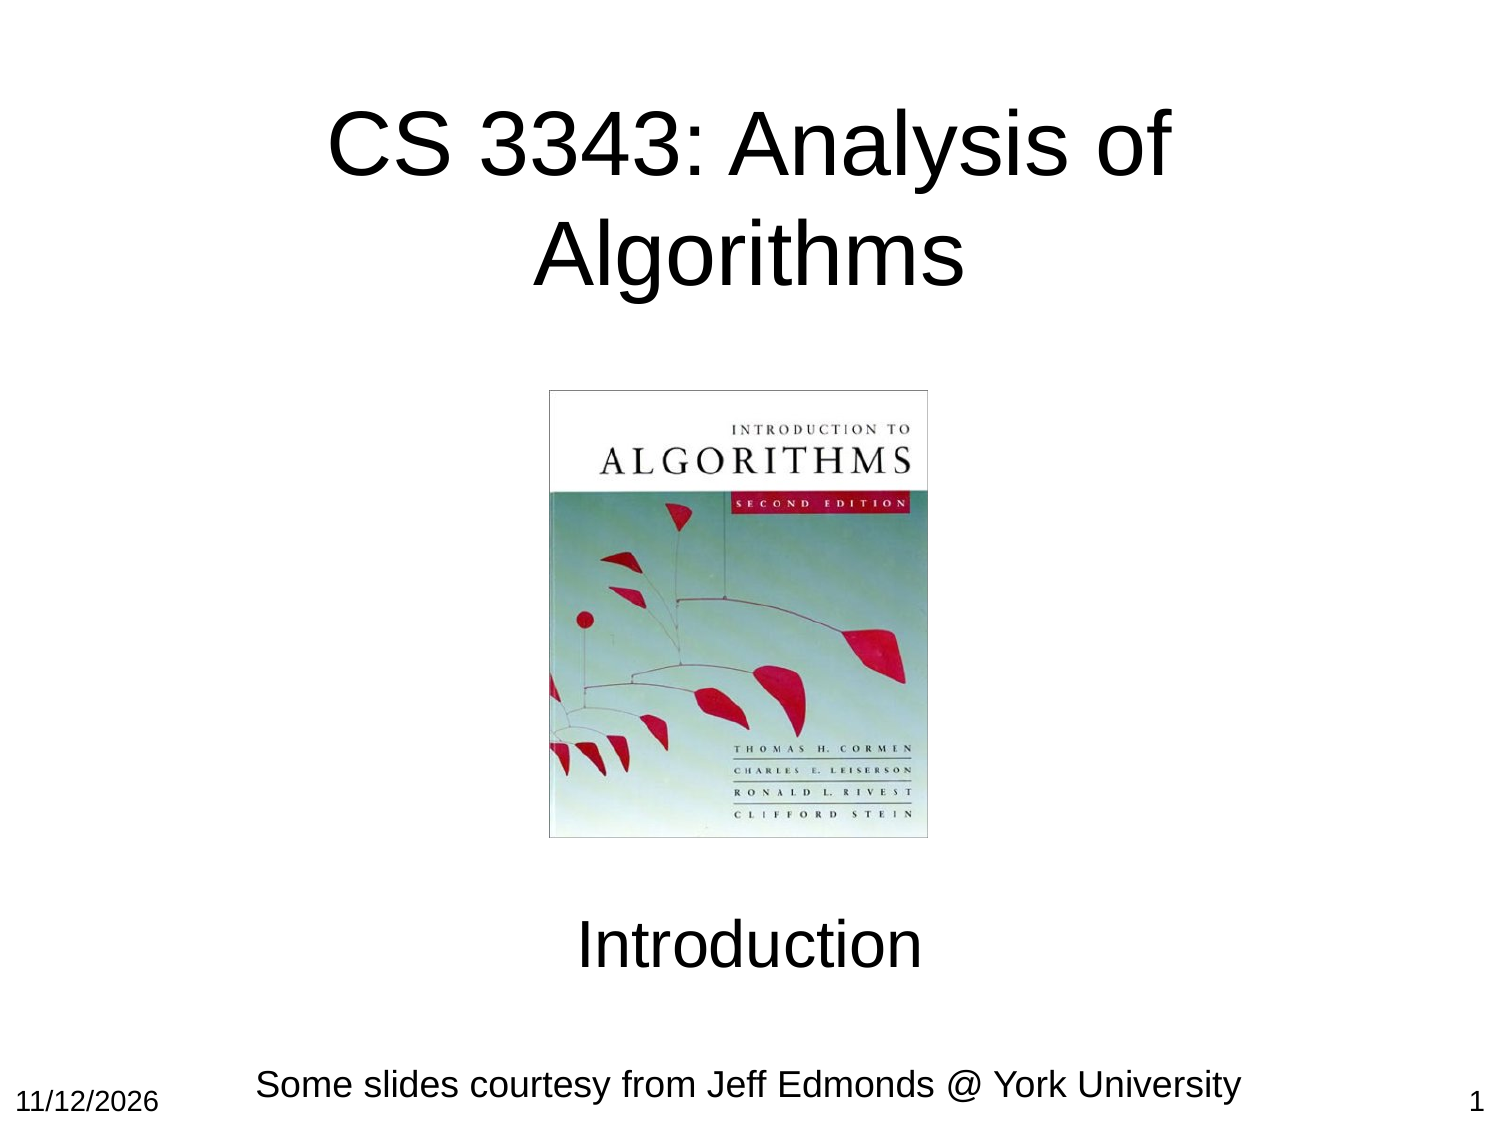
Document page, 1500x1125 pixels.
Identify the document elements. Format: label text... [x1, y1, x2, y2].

picture [549, 390, 929, 838]
slide_number 1 [1149, 1074, 1500, 1125]
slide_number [0, 1074, 351, 1125]
subtitle Introduction [149, 799, 1351, 1088]
title CS 3343: Analysis of Algorithms [112, 99, 1388, 288]
text_box Some slides courtesy from Jeff Edmonds @ York University [240, 1052, 1257, 1113]
